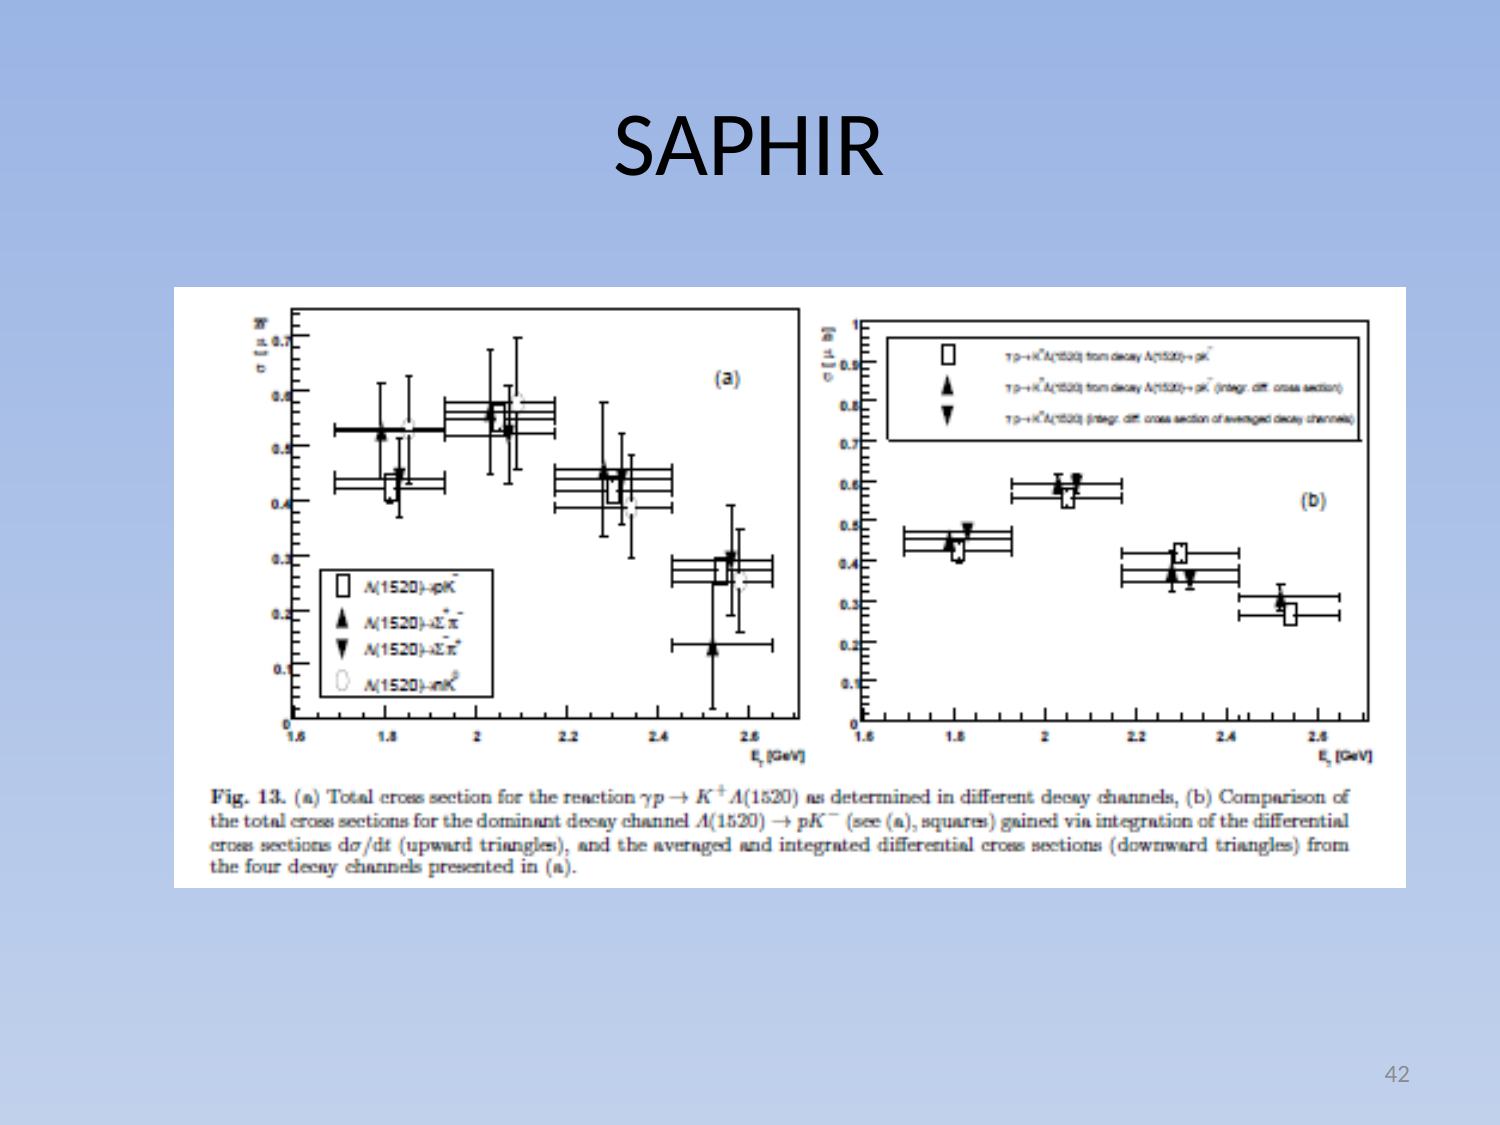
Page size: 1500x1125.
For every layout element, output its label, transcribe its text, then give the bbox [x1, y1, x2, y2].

picture [174, 287, 1407, 888]
title SAPHIR [74, 44, 1426, 233]
slide_number 42 [1074, 1042, 1425, 1103]
